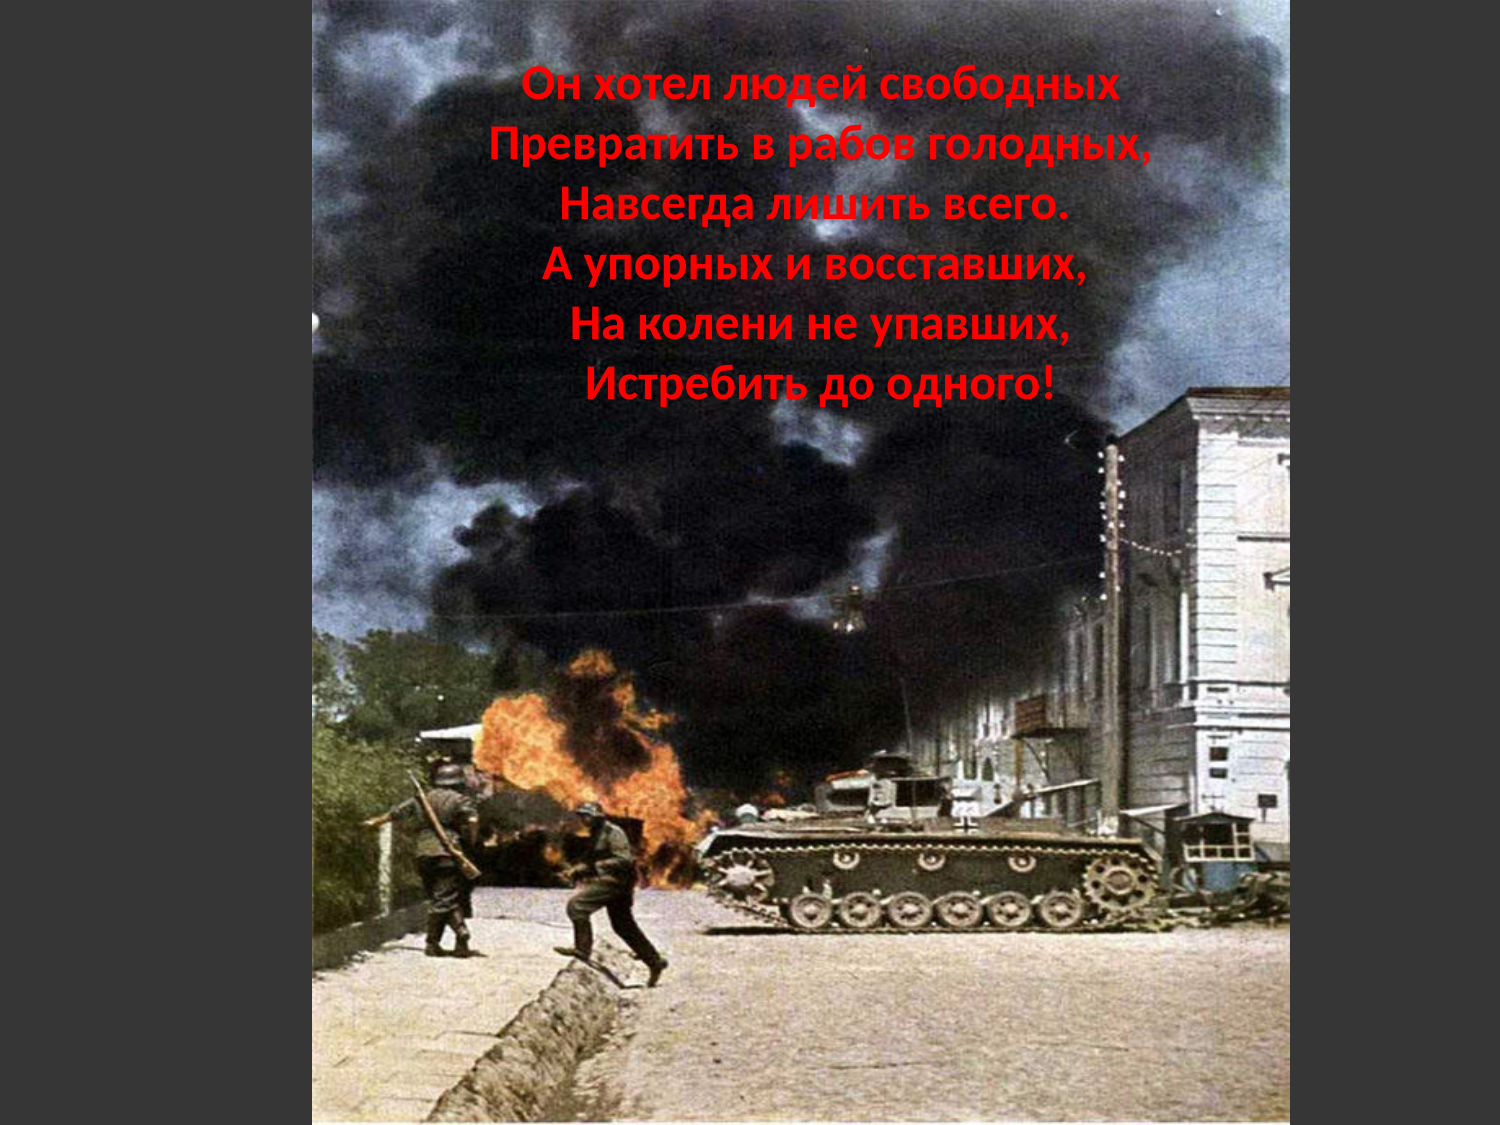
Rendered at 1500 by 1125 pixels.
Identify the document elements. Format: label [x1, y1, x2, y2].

picture [312, 0, 1290, 1125]
